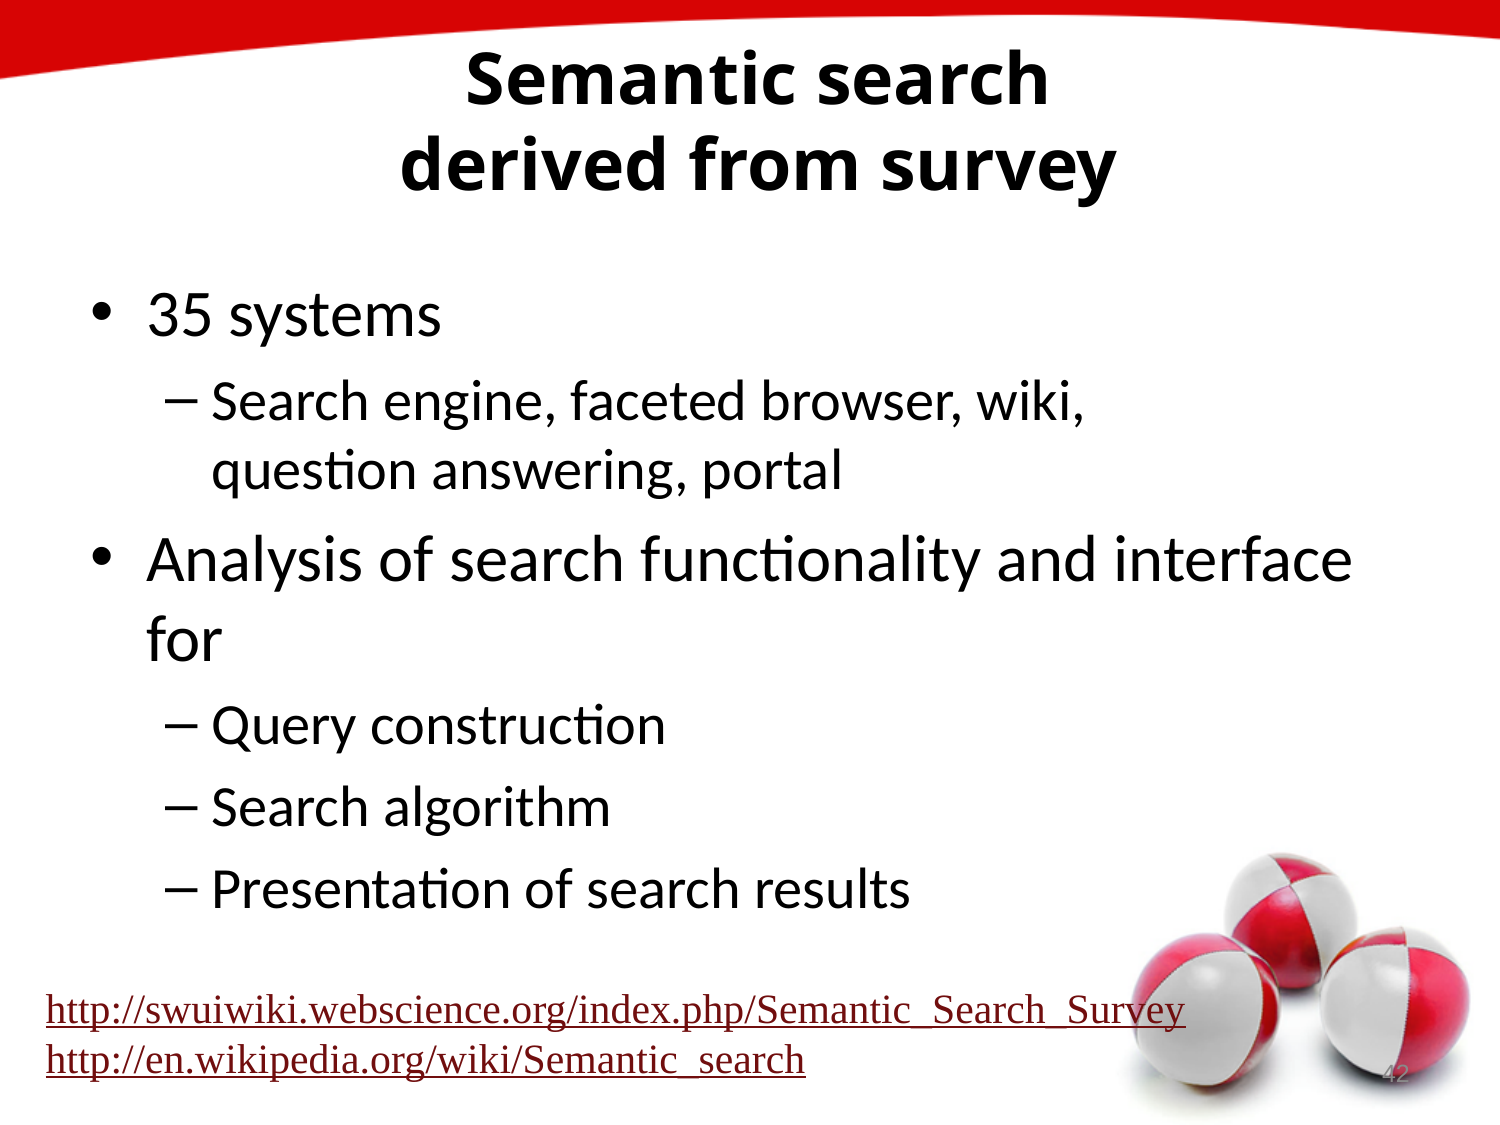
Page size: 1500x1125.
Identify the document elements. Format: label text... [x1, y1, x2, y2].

title Semantic search derived from survey [83, 24, 1435, 213]
picture [0, 0, 1500, 1125]
text_box http://swuiwiki.webscience.org/index.php/Semantic_Search_Survey http://en.wikipedia.org/wiki/Semantic_search [30, 974, 1394, 1090]
list 35 systems Search engine, faceted browser, wiki, question answering, portal Analysis of search functionality and interface for Query construction Search algorithm Presentation of search results [74, 262, 1426, 1006]
slide_number 42 [1074, 1042, 1425, 1103]
